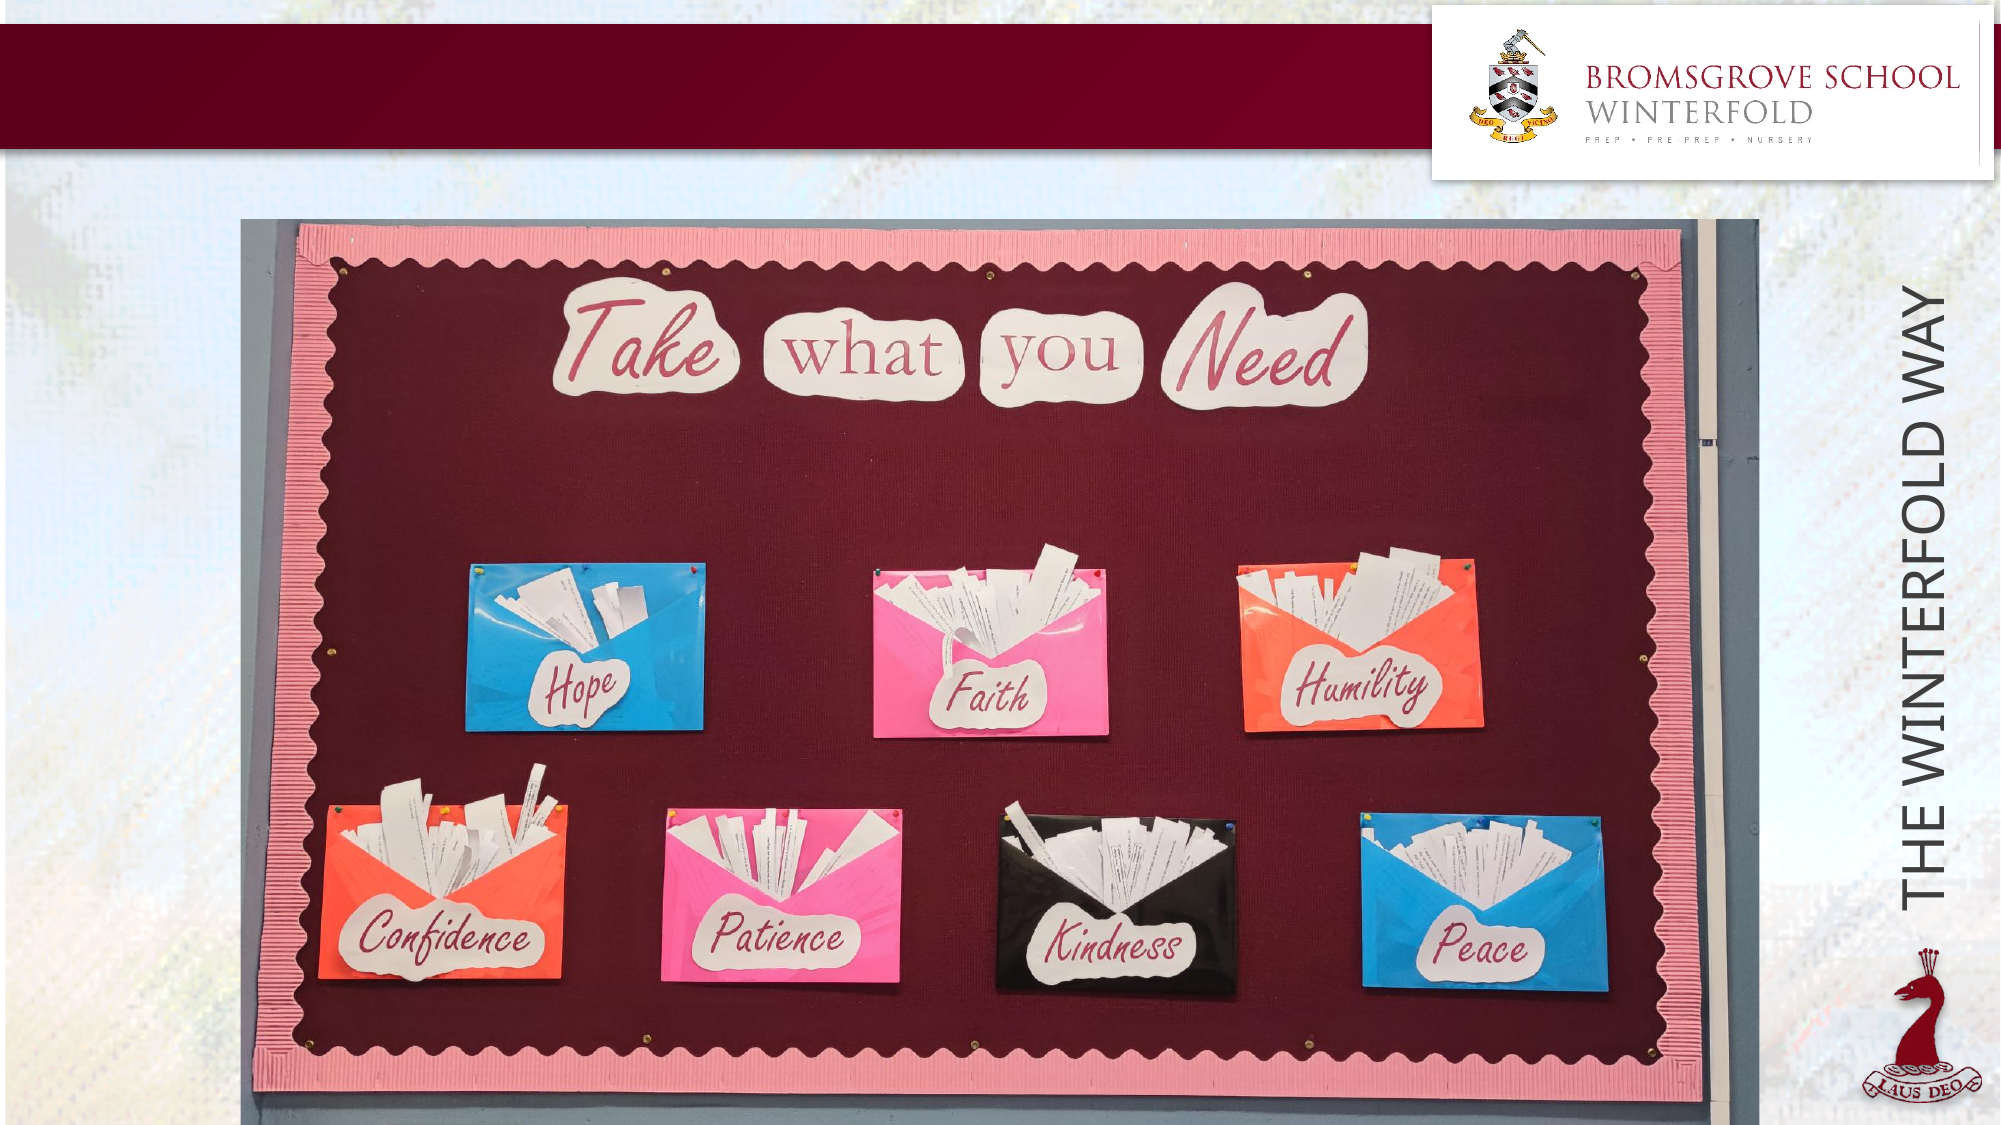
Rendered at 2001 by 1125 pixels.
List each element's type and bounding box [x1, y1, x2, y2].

picture [1862, 948, 1982, 1103]
picture [240, 219, 1760, 1125]
picture [1447, 20, 1980, 166]
